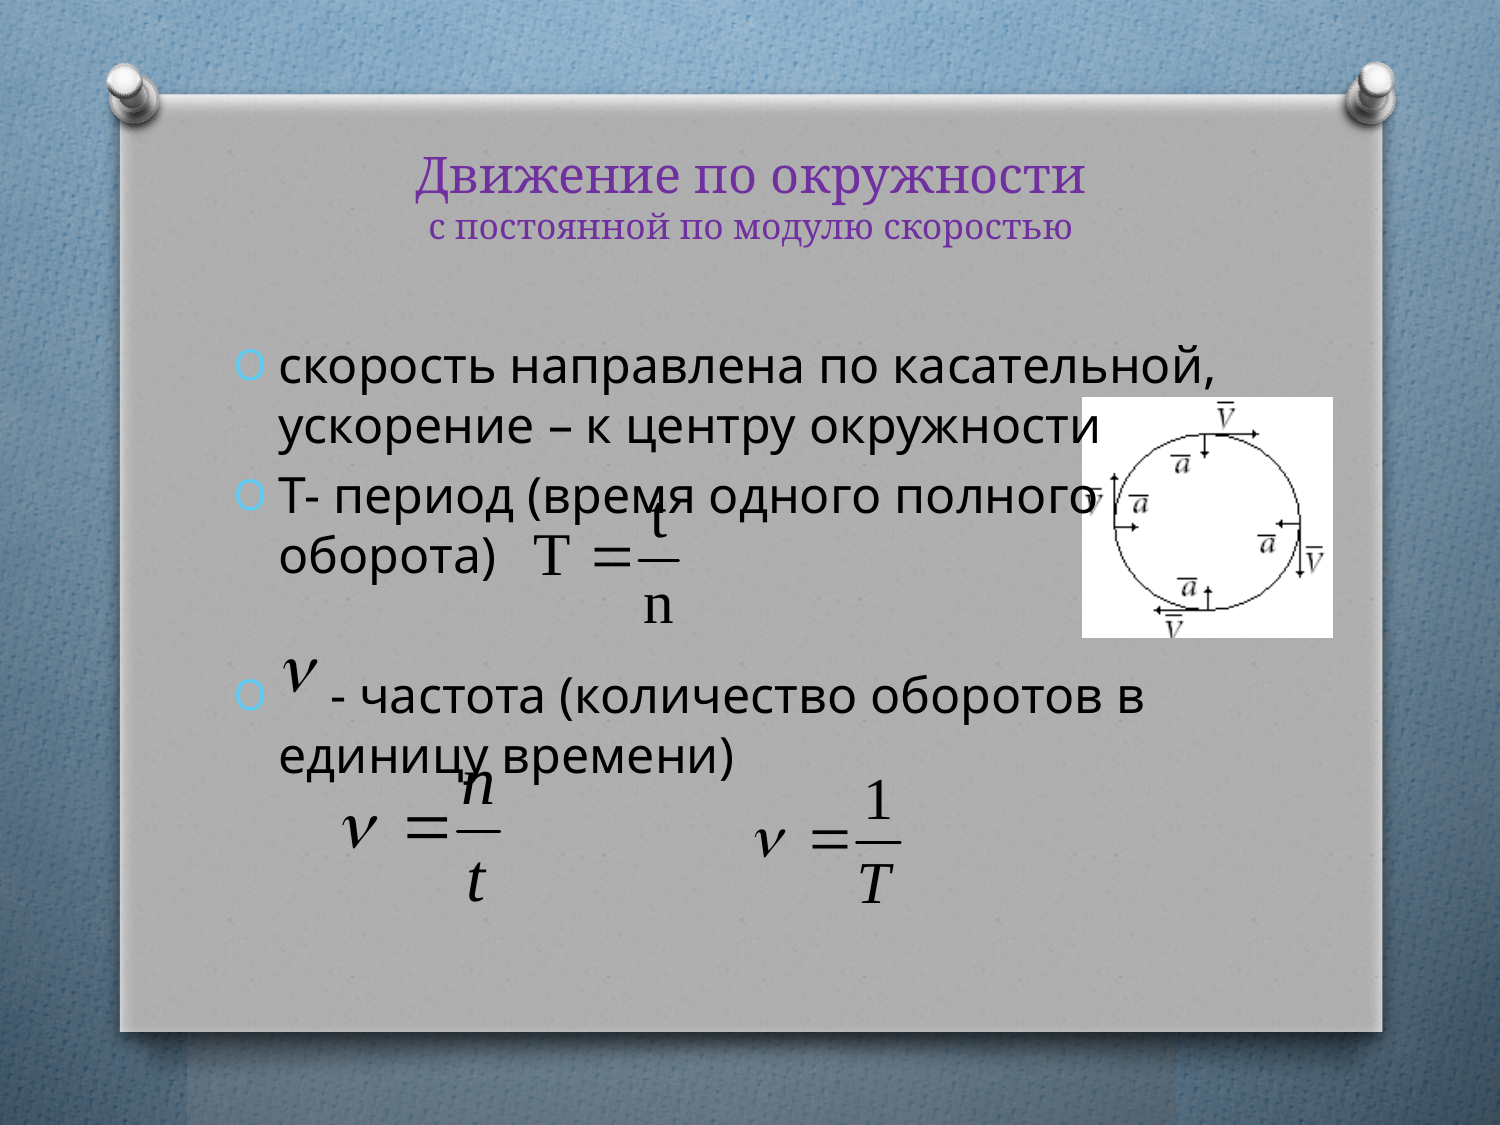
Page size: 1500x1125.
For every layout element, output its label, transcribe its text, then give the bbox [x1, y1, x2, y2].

picture [75, 29, 198, 153]
title Движение по окружности с постоянной по модулю скоростью [179, 134, 1323, 256]
list скорость направлена по касательной, ускорение – к центру окружности Т- период (время одного полного оборота) - частота (количество оборотов в единицу времени) [218, 326, 1235, 1010]
picture [1317, 35, 1439, 156]
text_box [749, 762, 912, 917]
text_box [277, 644, 334, 710]
picture [1082, 396, 1333, 639]
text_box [525, 479, 695, 637]
text_box [178, 137, 1322, 259]
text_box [336, 739, 514, 917]
